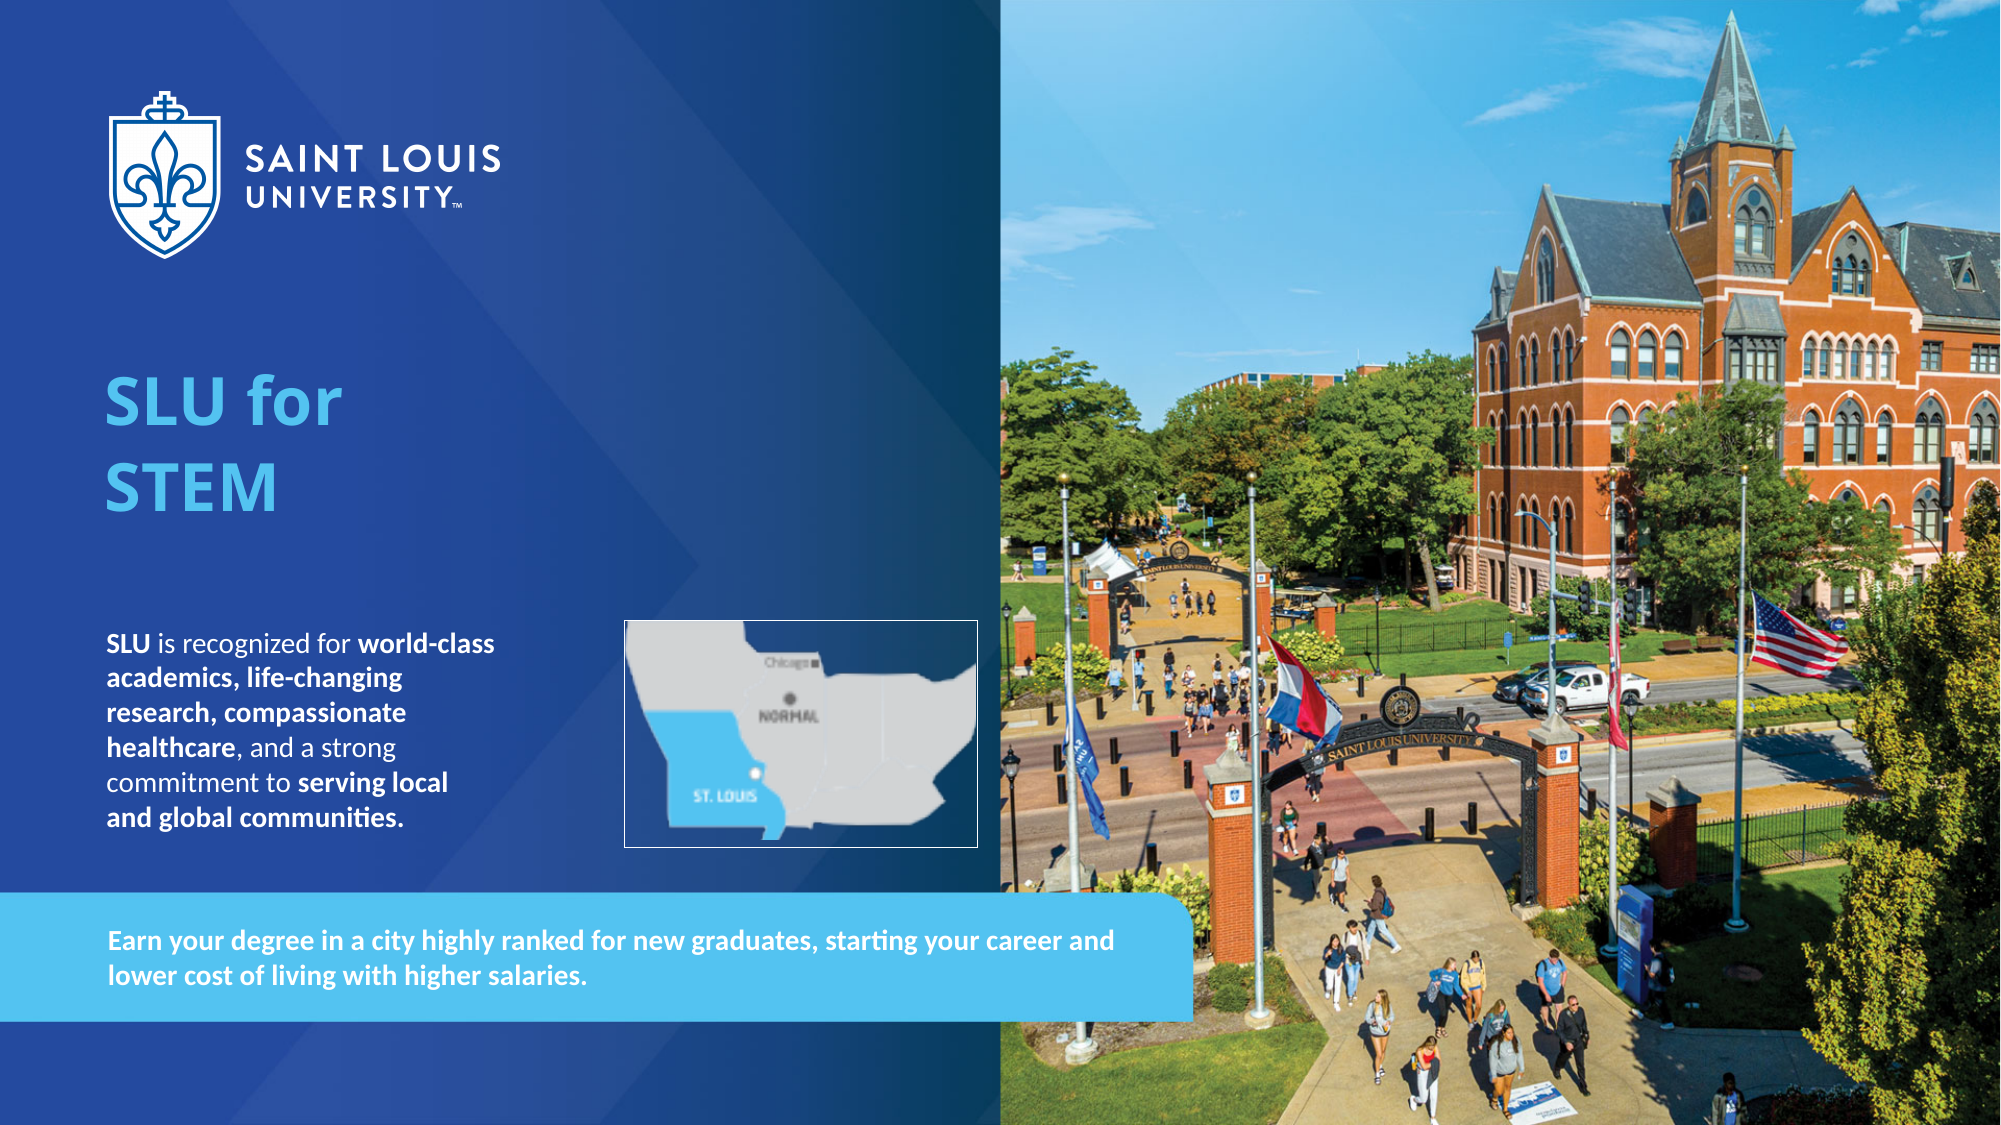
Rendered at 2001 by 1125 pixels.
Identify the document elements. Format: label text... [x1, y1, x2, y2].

text_box Earn your degree in a city highly ranked for new graduates, starting your career and lower cost of living with higher salaries. [93, 913, 1188, 999]
picture [0, 0, 2001, 1125]
text_box SLU for STEM [89, 351, 993, 533]
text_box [624, 620, 978, 848]
text_box SLU is recognized for world-class academics, life-changing research, compassionate healthcare, and a strong commitment to serving local and global communities. [91, 616, 514, 841]
